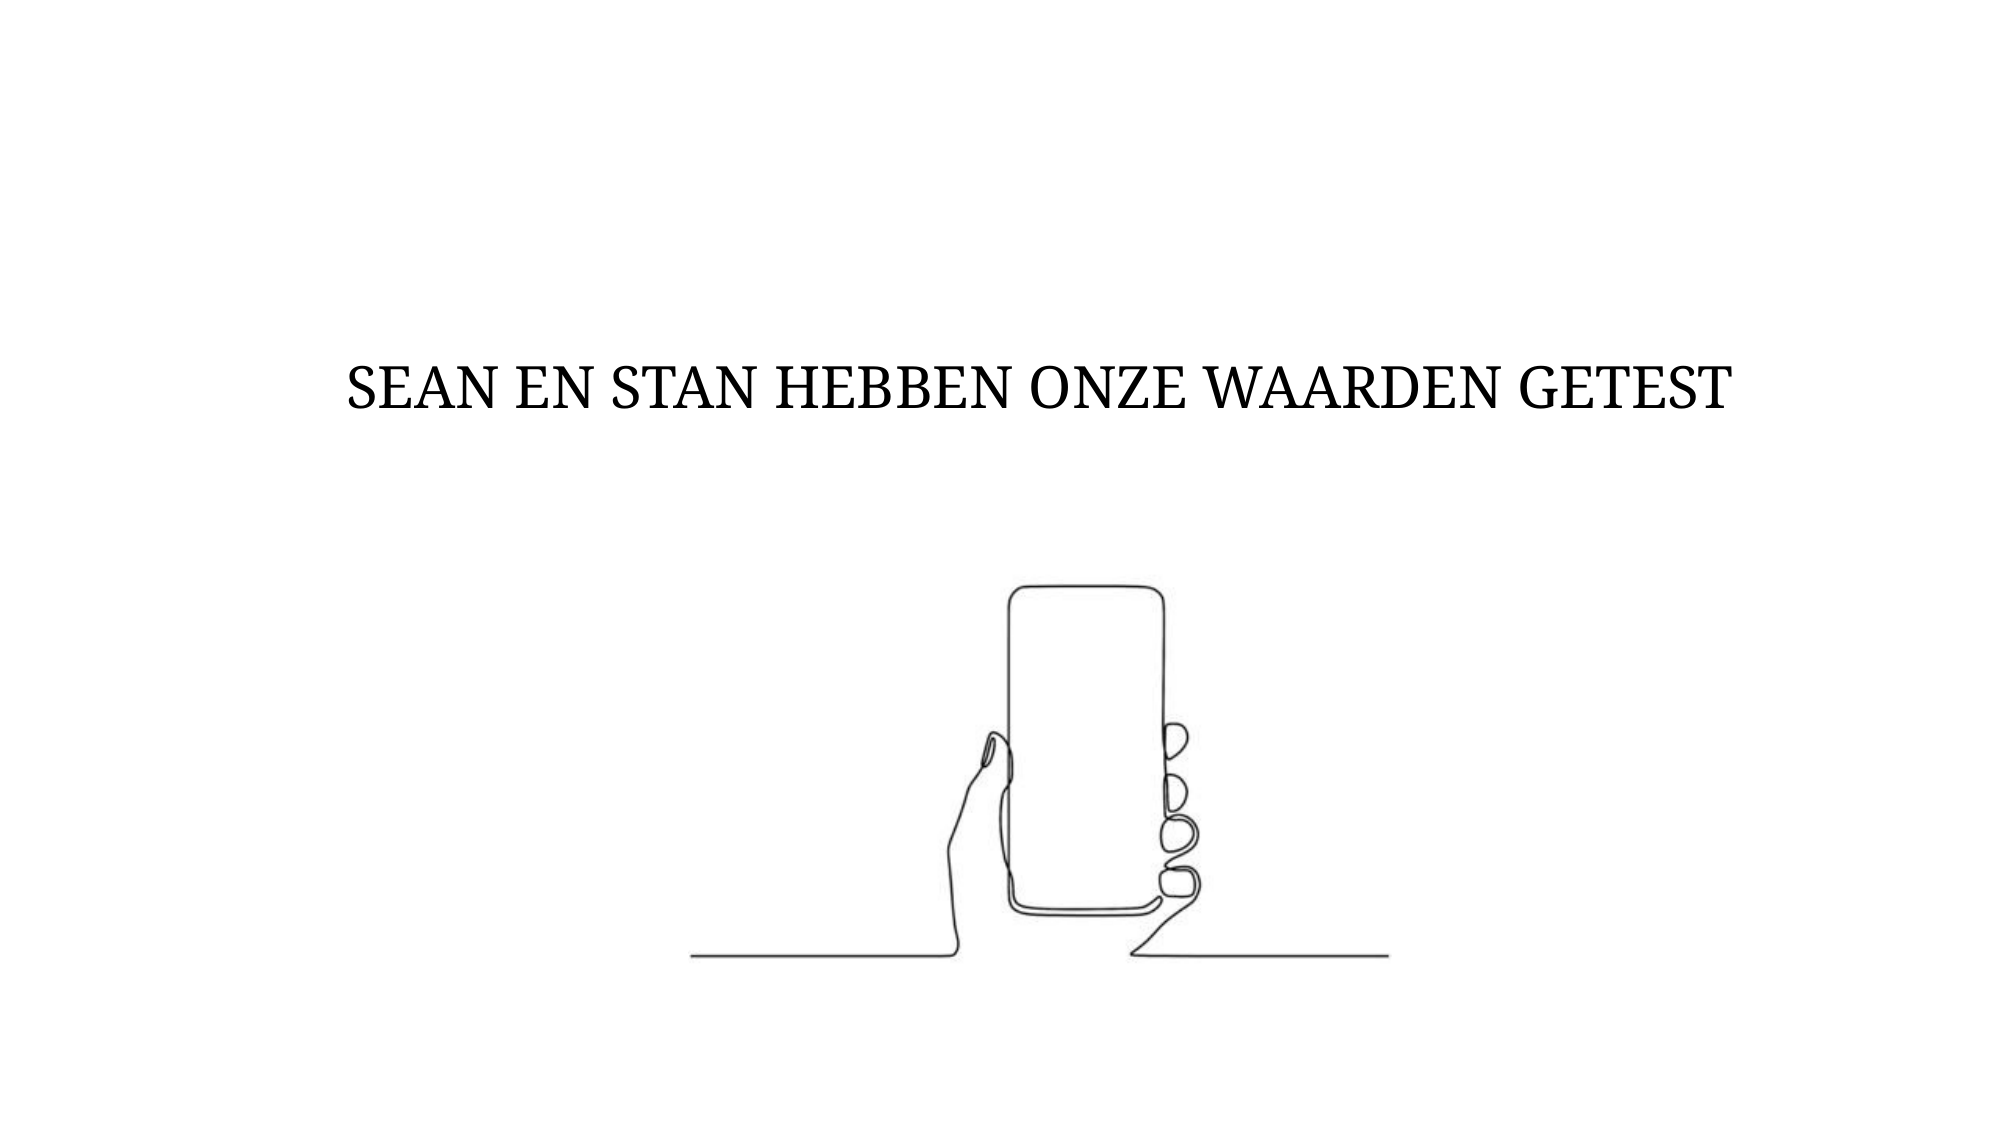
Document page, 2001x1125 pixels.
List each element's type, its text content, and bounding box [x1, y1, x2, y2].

text_box SEAN EN STAN HEBBEN ONZE WAARDEN GETEST [331, 342, 1750, 498]
picture [688, 525, 1392, 1018]
